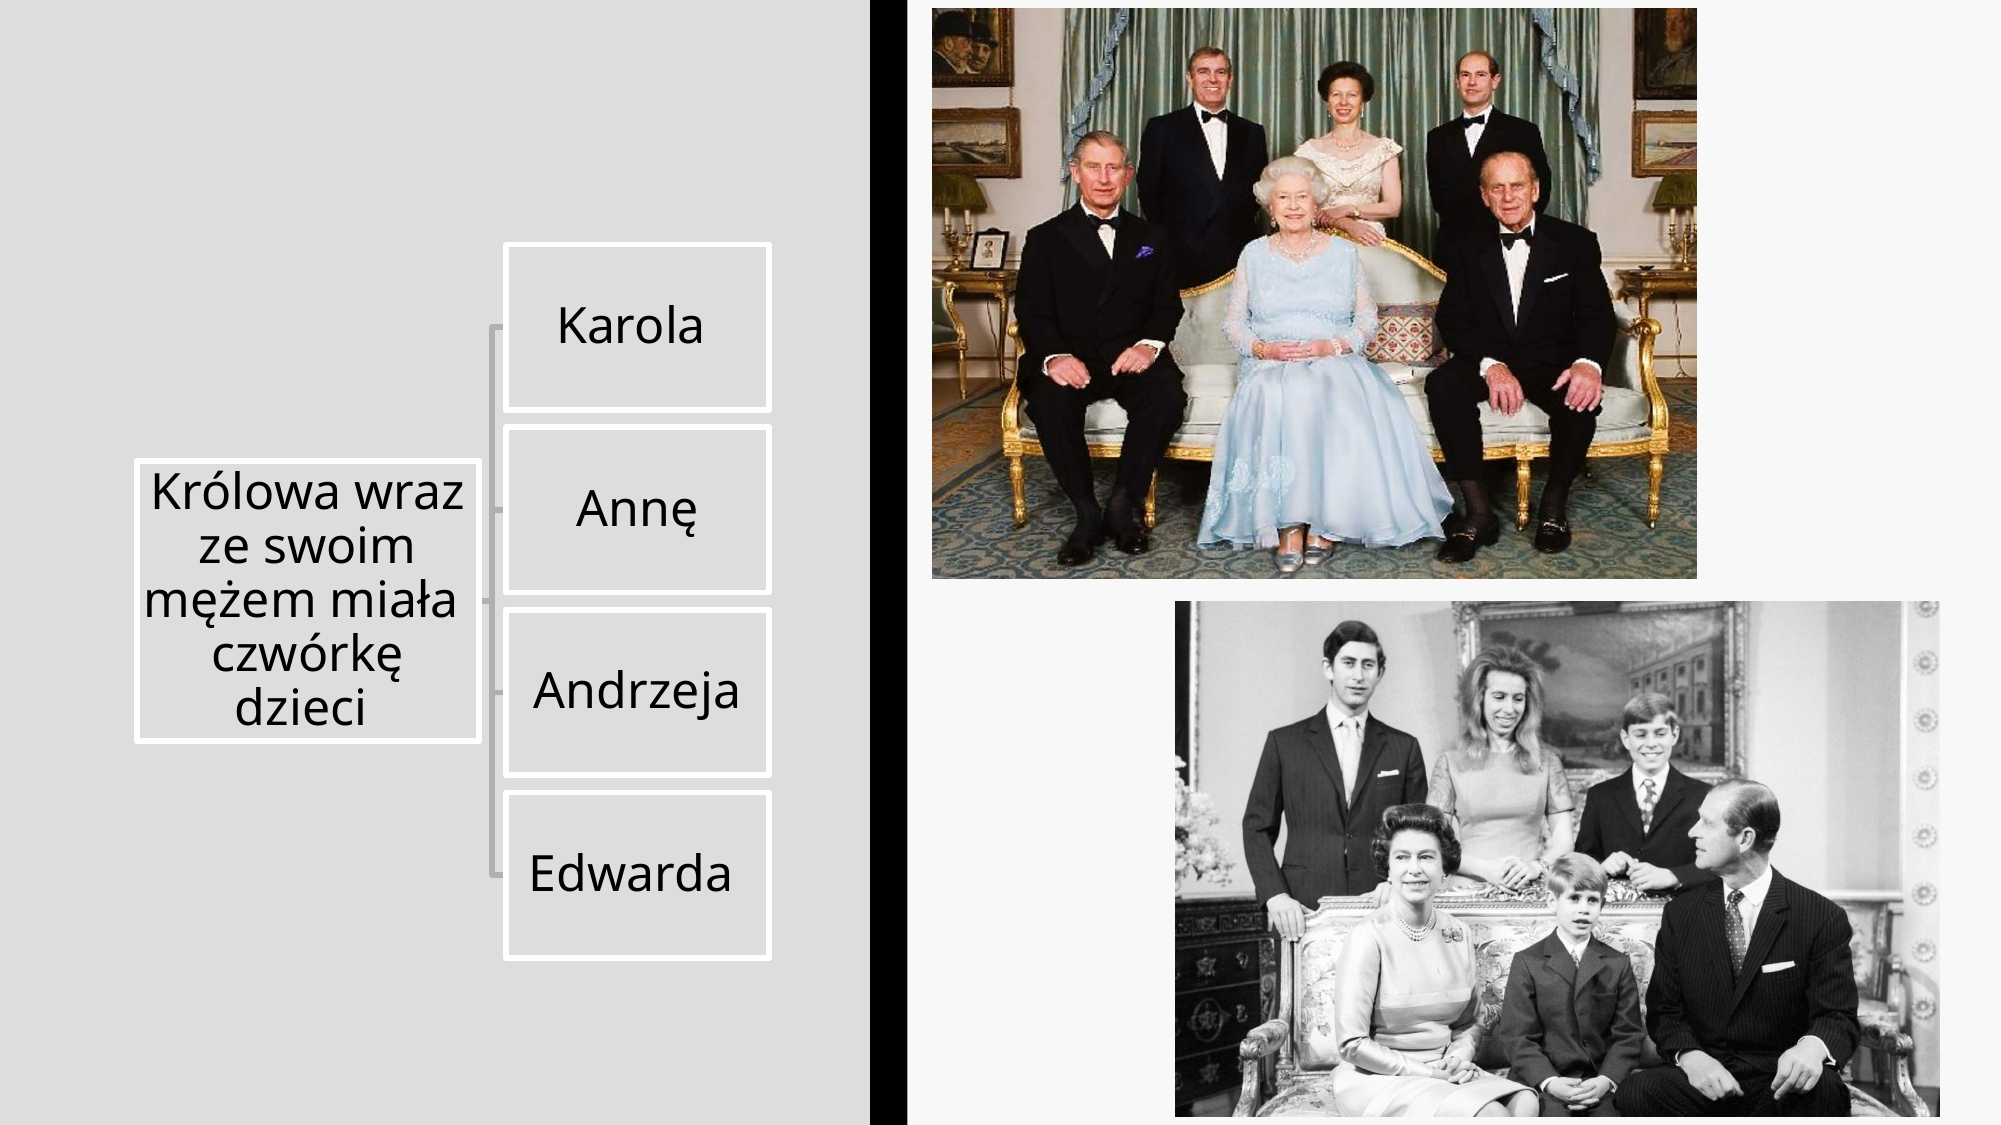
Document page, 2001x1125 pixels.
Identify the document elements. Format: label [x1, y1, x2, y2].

list [1175, 601, 1940, 1117]
text_box [136, 210, 770, 992]
picture [932, 8, 1697, 579]
